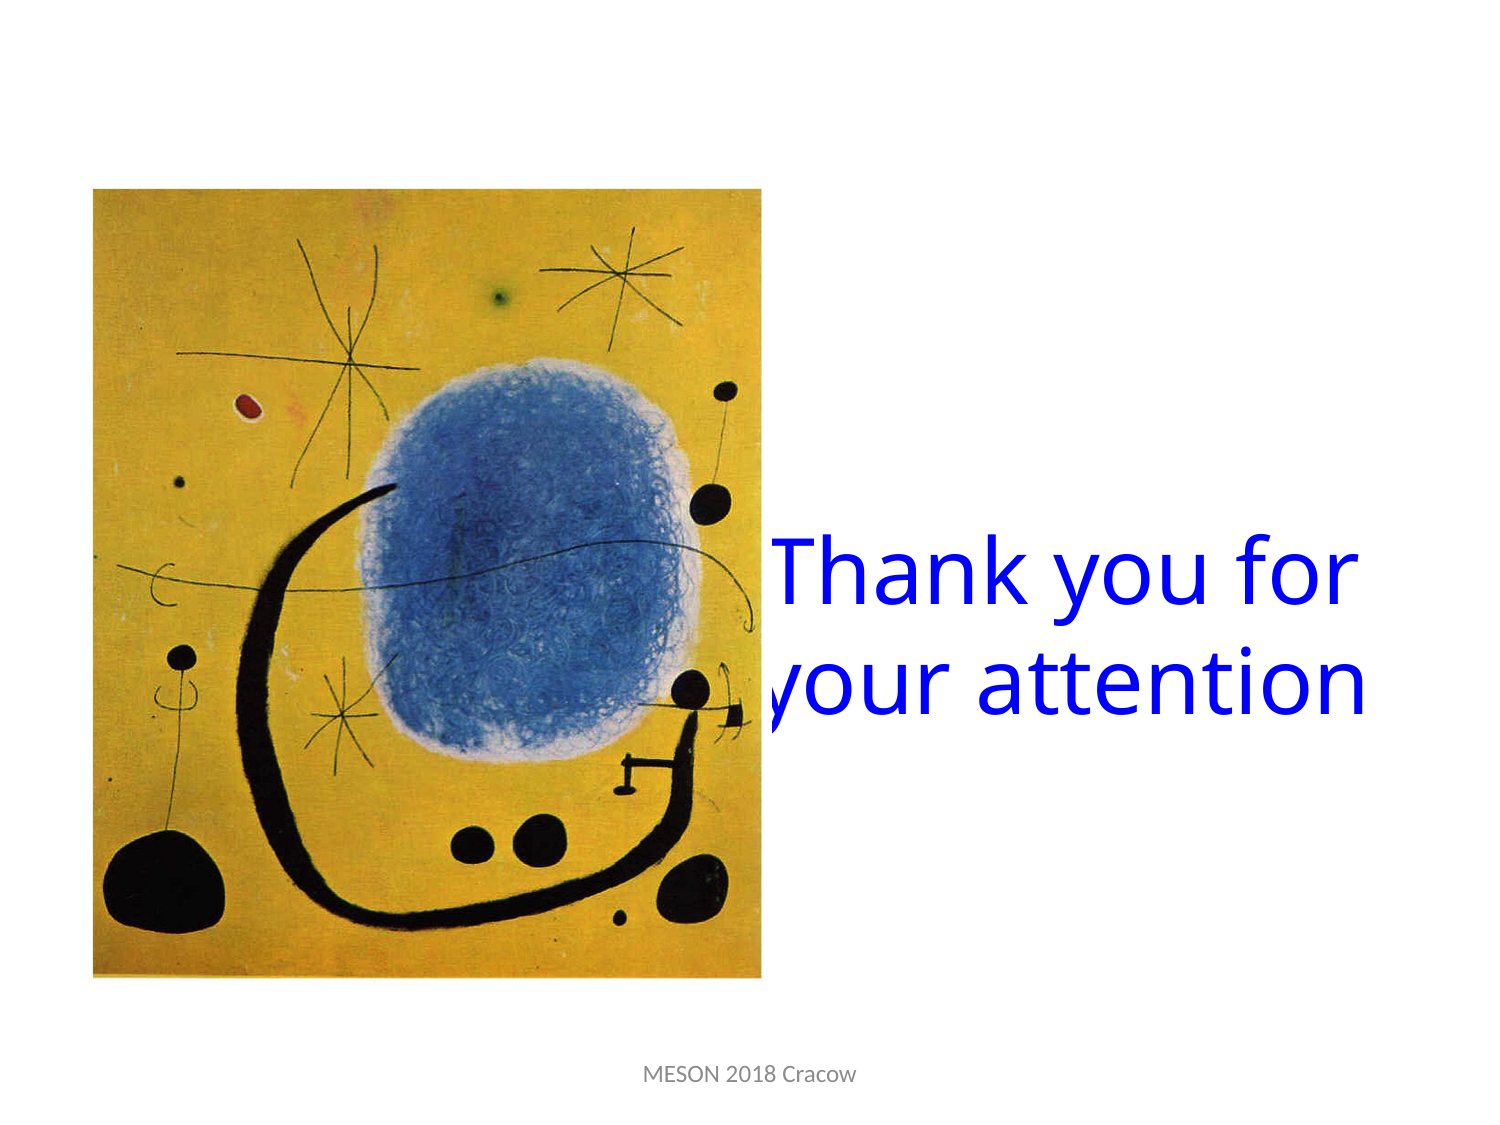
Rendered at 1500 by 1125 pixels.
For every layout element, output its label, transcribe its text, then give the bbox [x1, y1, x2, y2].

picture [83, 179, 772, 990]
footer MESON 2018 Cracow [512, 1042, 988, 1103]
title Thank you for your attention [777, 408, 1394, 836]
